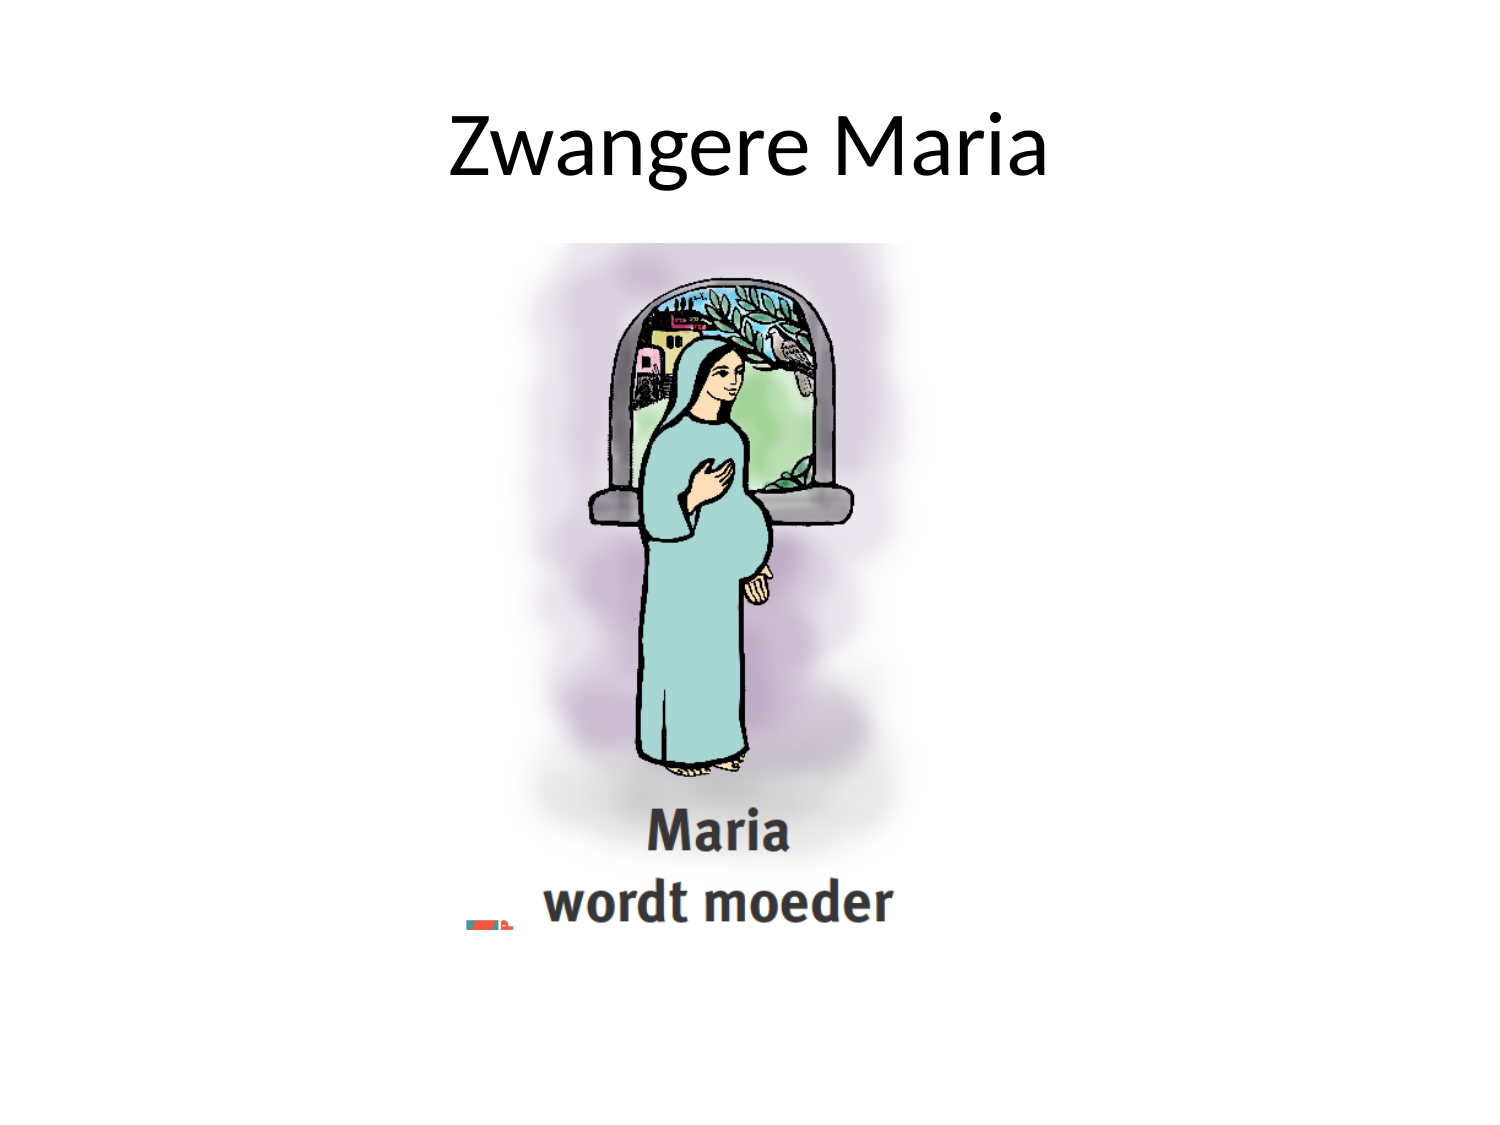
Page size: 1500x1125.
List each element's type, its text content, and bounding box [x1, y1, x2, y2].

title Zwangere Maria [75, 45, 1425, 233]
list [466, 243, 976, 930]
